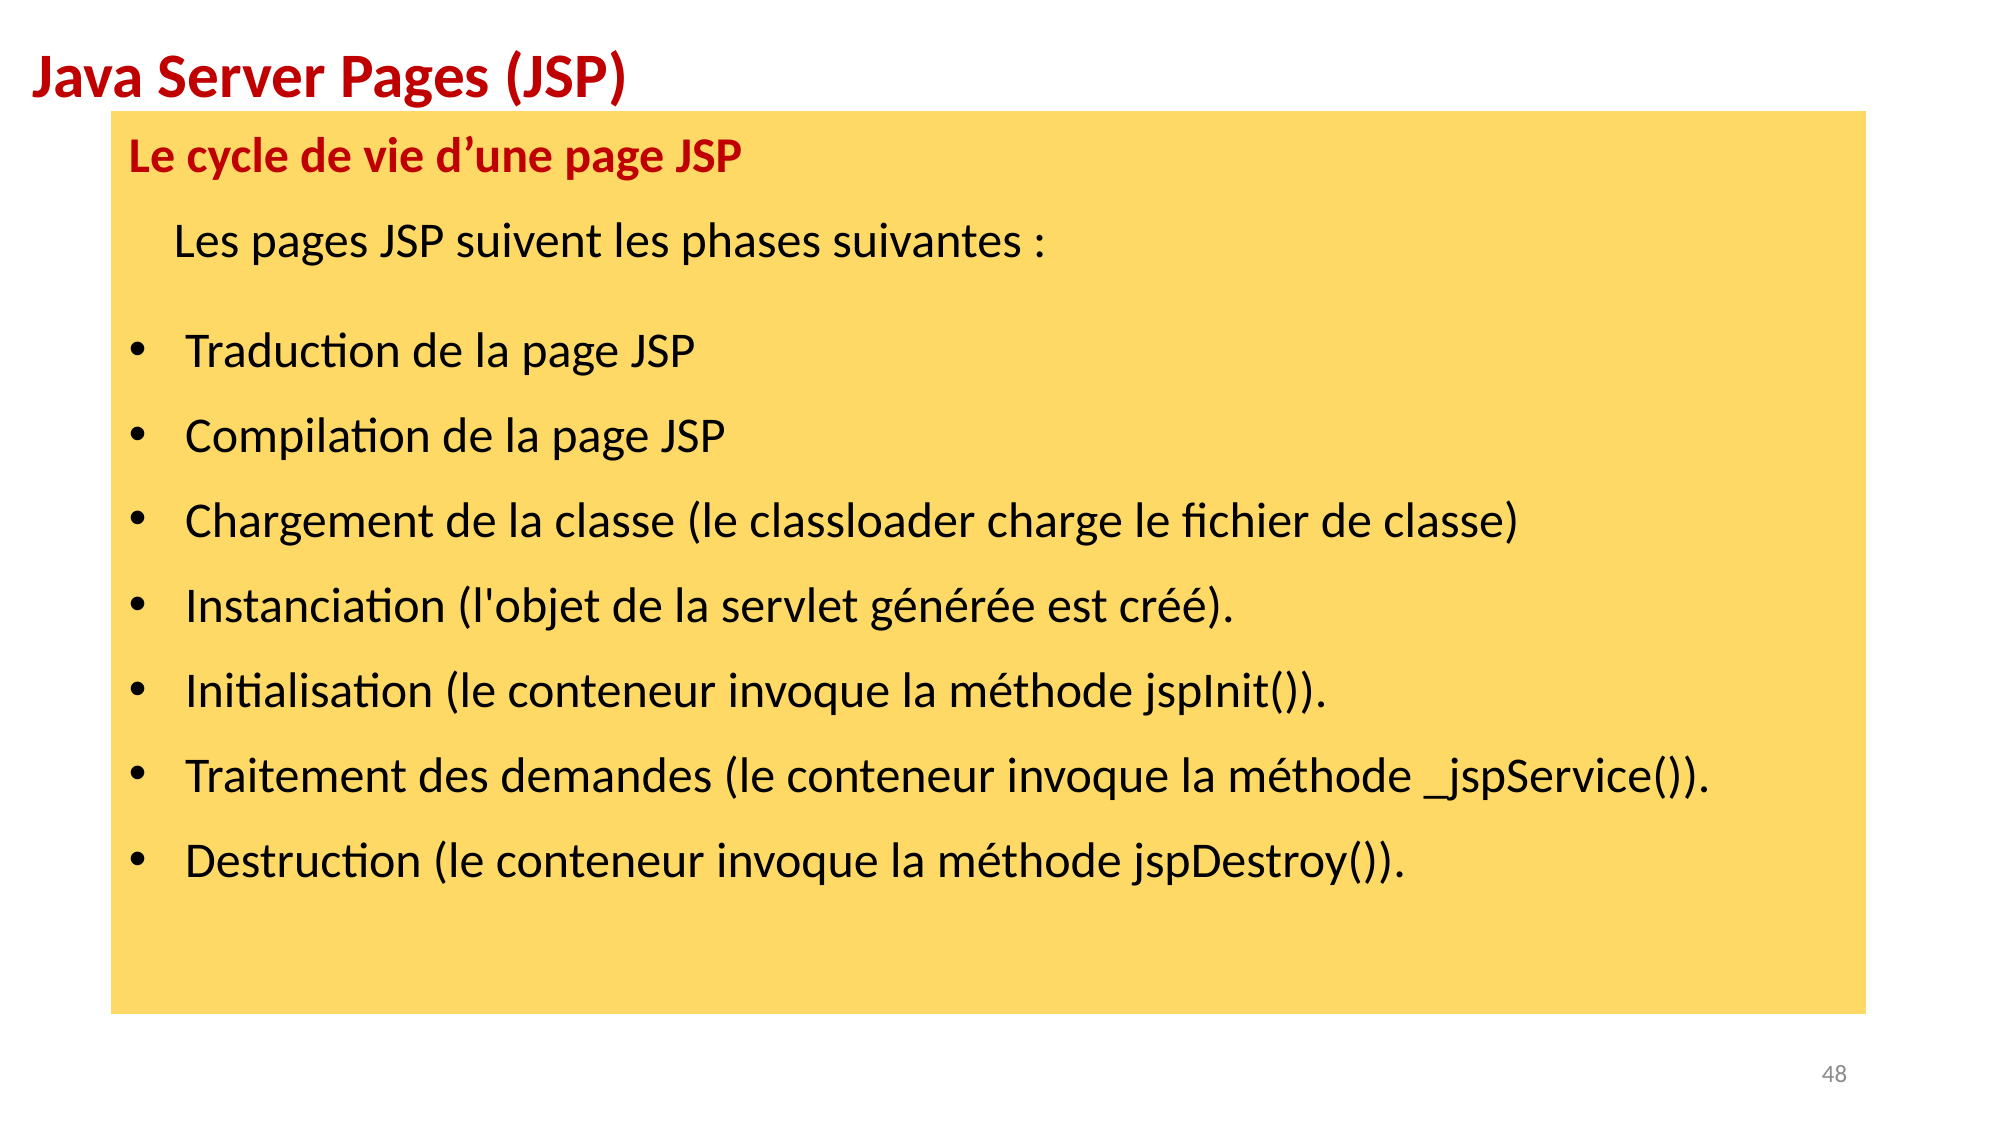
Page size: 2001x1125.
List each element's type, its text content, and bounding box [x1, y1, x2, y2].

text_box [107, 132, 1863, 1035]
slide_number 48 [1412, 1042, 1863, 1103]
picture [110, 111, 1866, 1014]
text_box [4, 10, 1730, 87]
title Java Server Pages (JSP) [17, 87, 1586, 120]
